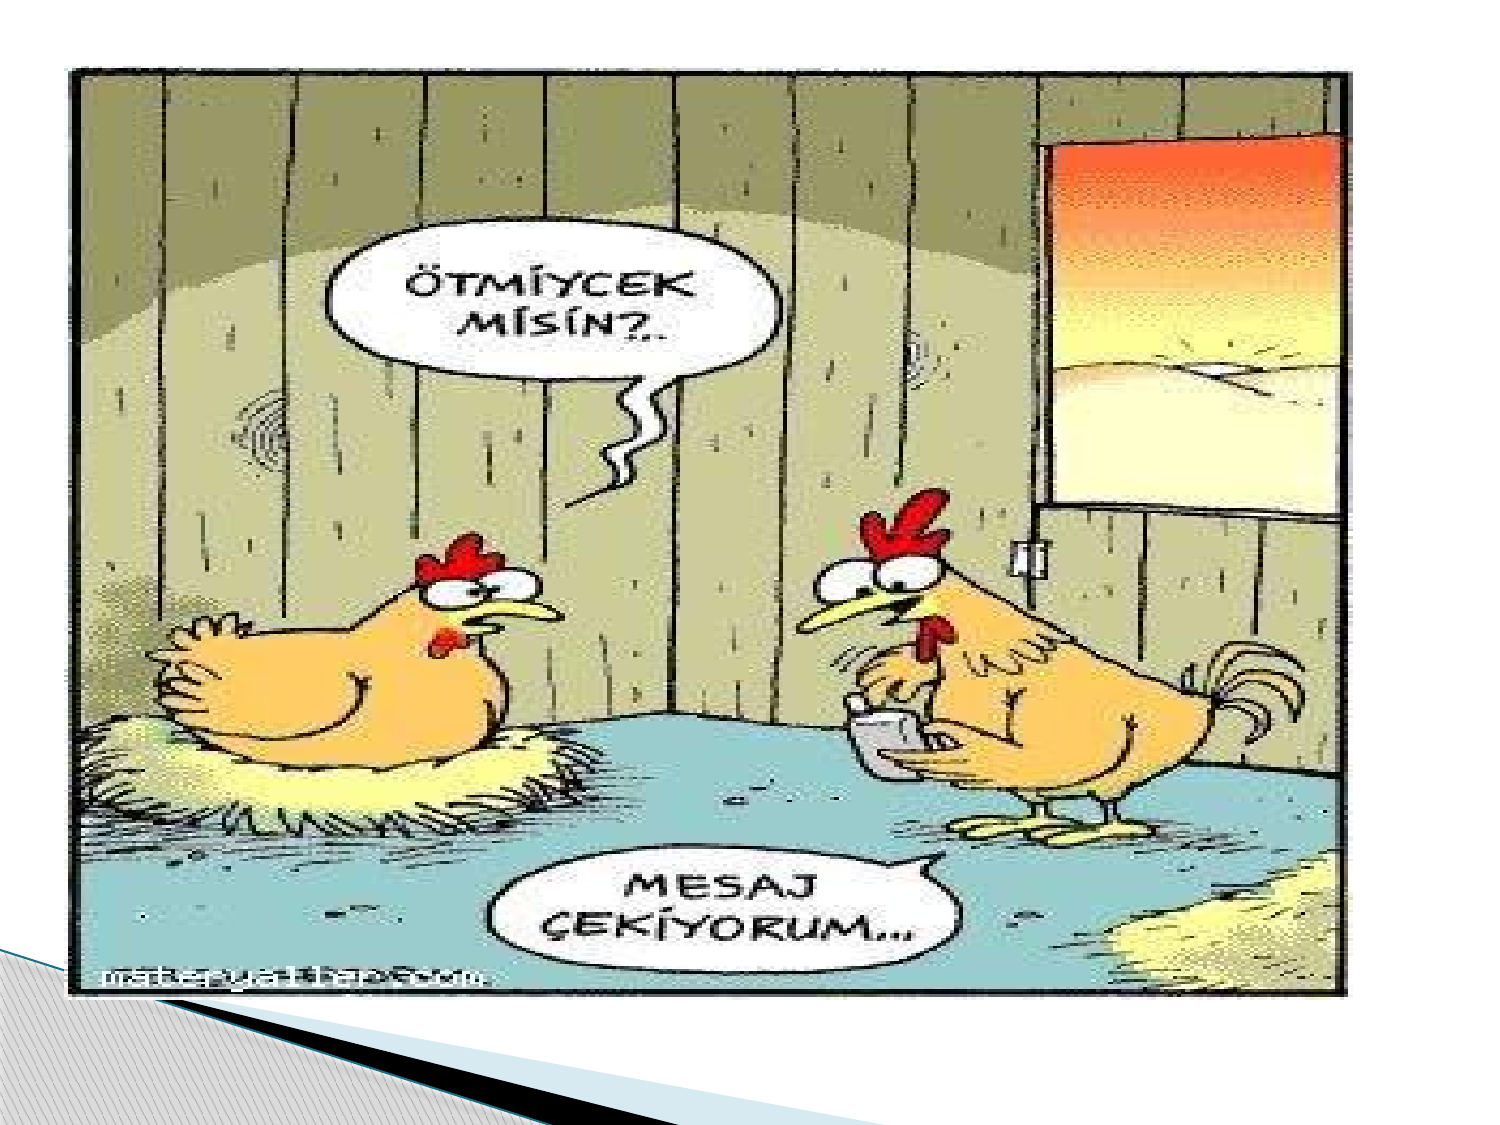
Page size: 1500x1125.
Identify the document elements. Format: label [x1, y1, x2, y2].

picture [64, 66, 1353, 1000]
